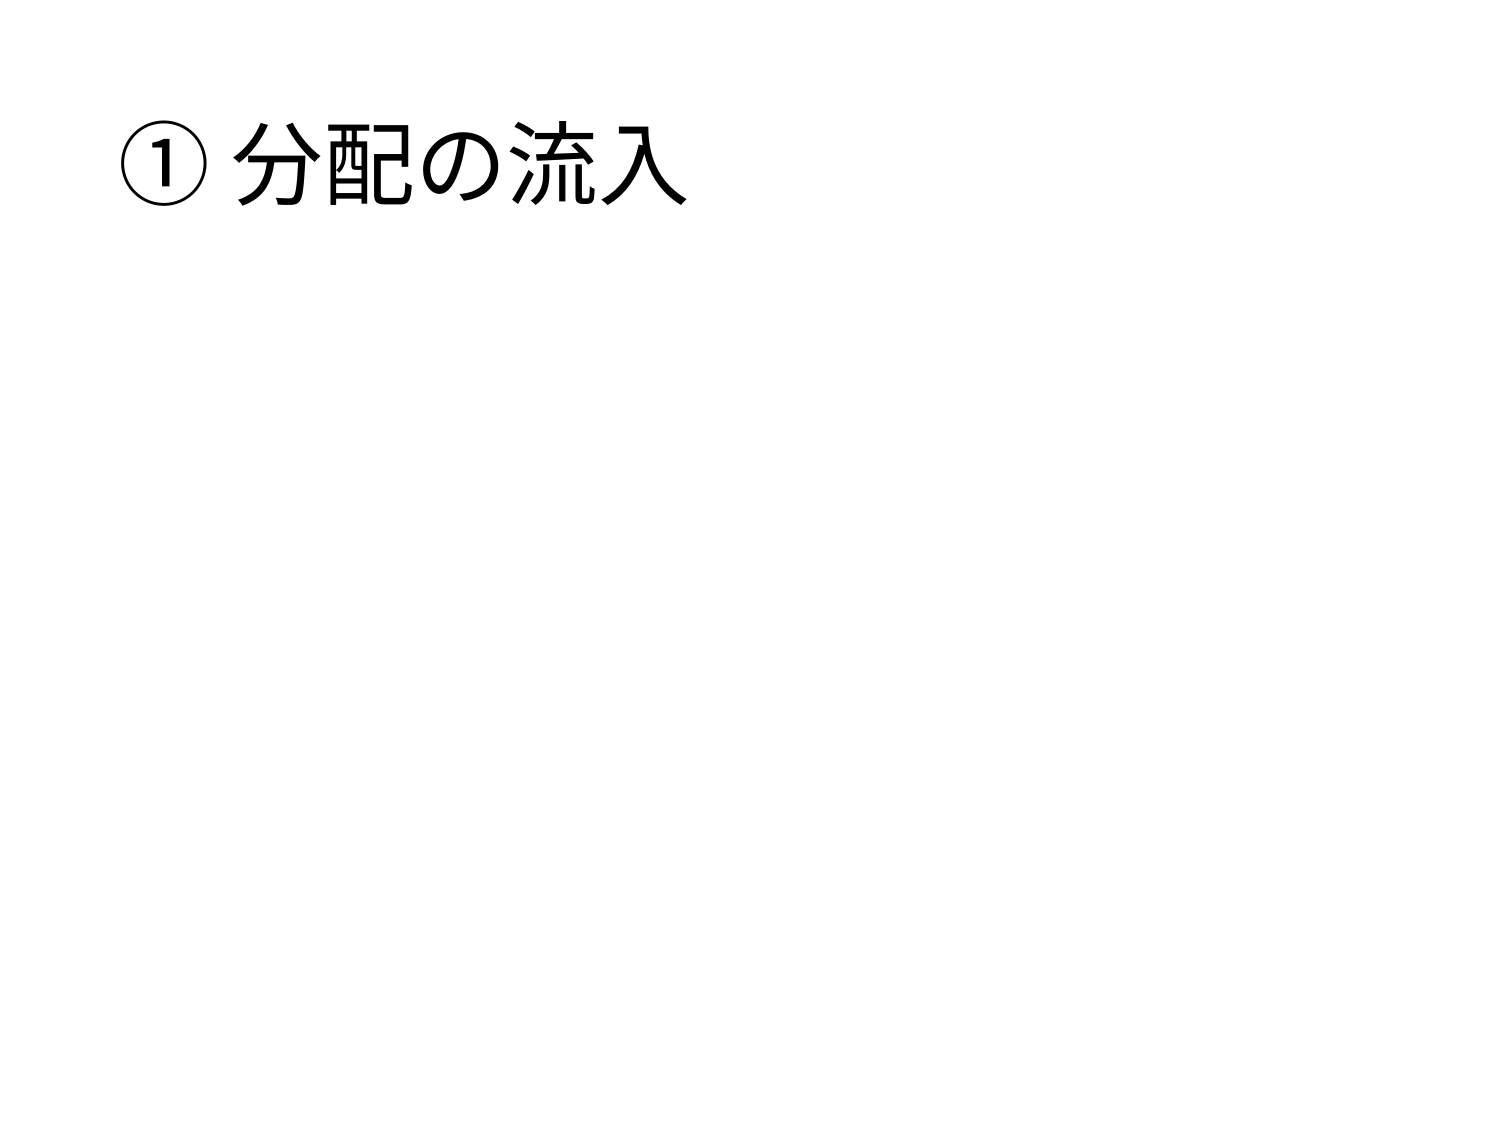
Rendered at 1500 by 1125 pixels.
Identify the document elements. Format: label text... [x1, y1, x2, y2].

title ①分配の流入 [103, 59, 1397, 278]
